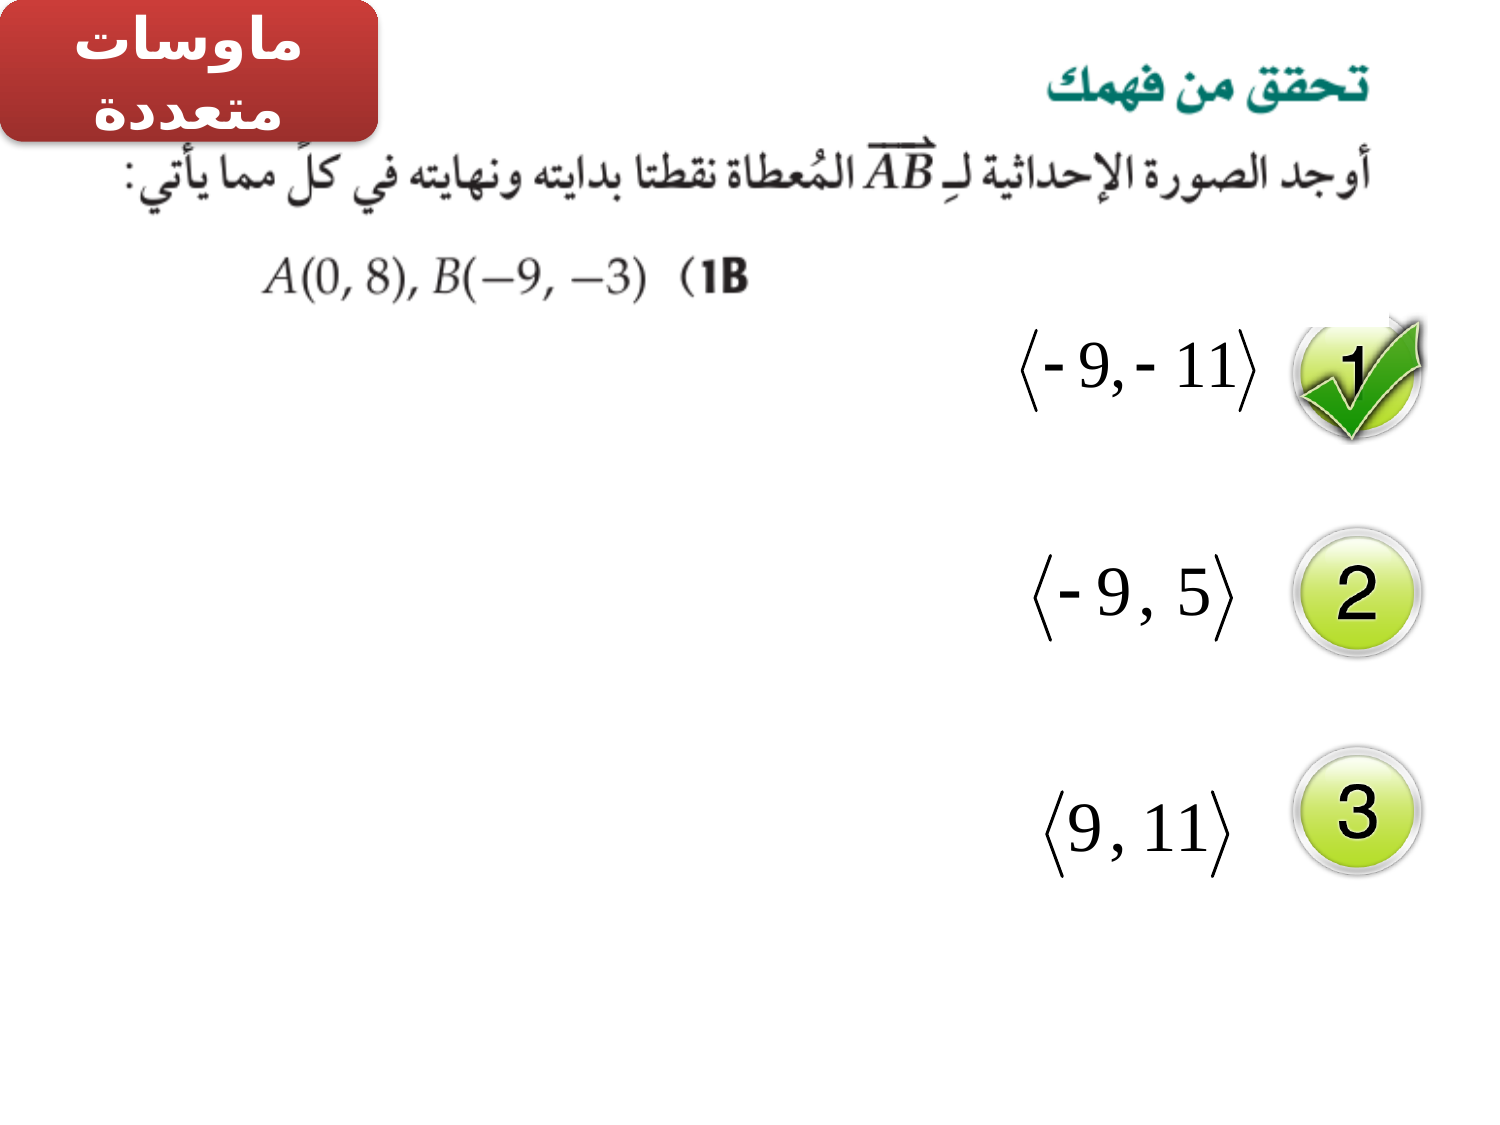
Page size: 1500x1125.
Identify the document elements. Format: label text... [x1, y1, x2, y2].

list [1021, 538, 1247, 658]
text_box ماوسات متعددة [0, 0, 378, 142]
picture [111, 54, 1428, 445]
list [1033, 774, 1247, 894]
picture [1286, 741, 1428, 882]
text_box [1009, 314, 1272, 427]
picture [1286, 522, 1428, 664]
